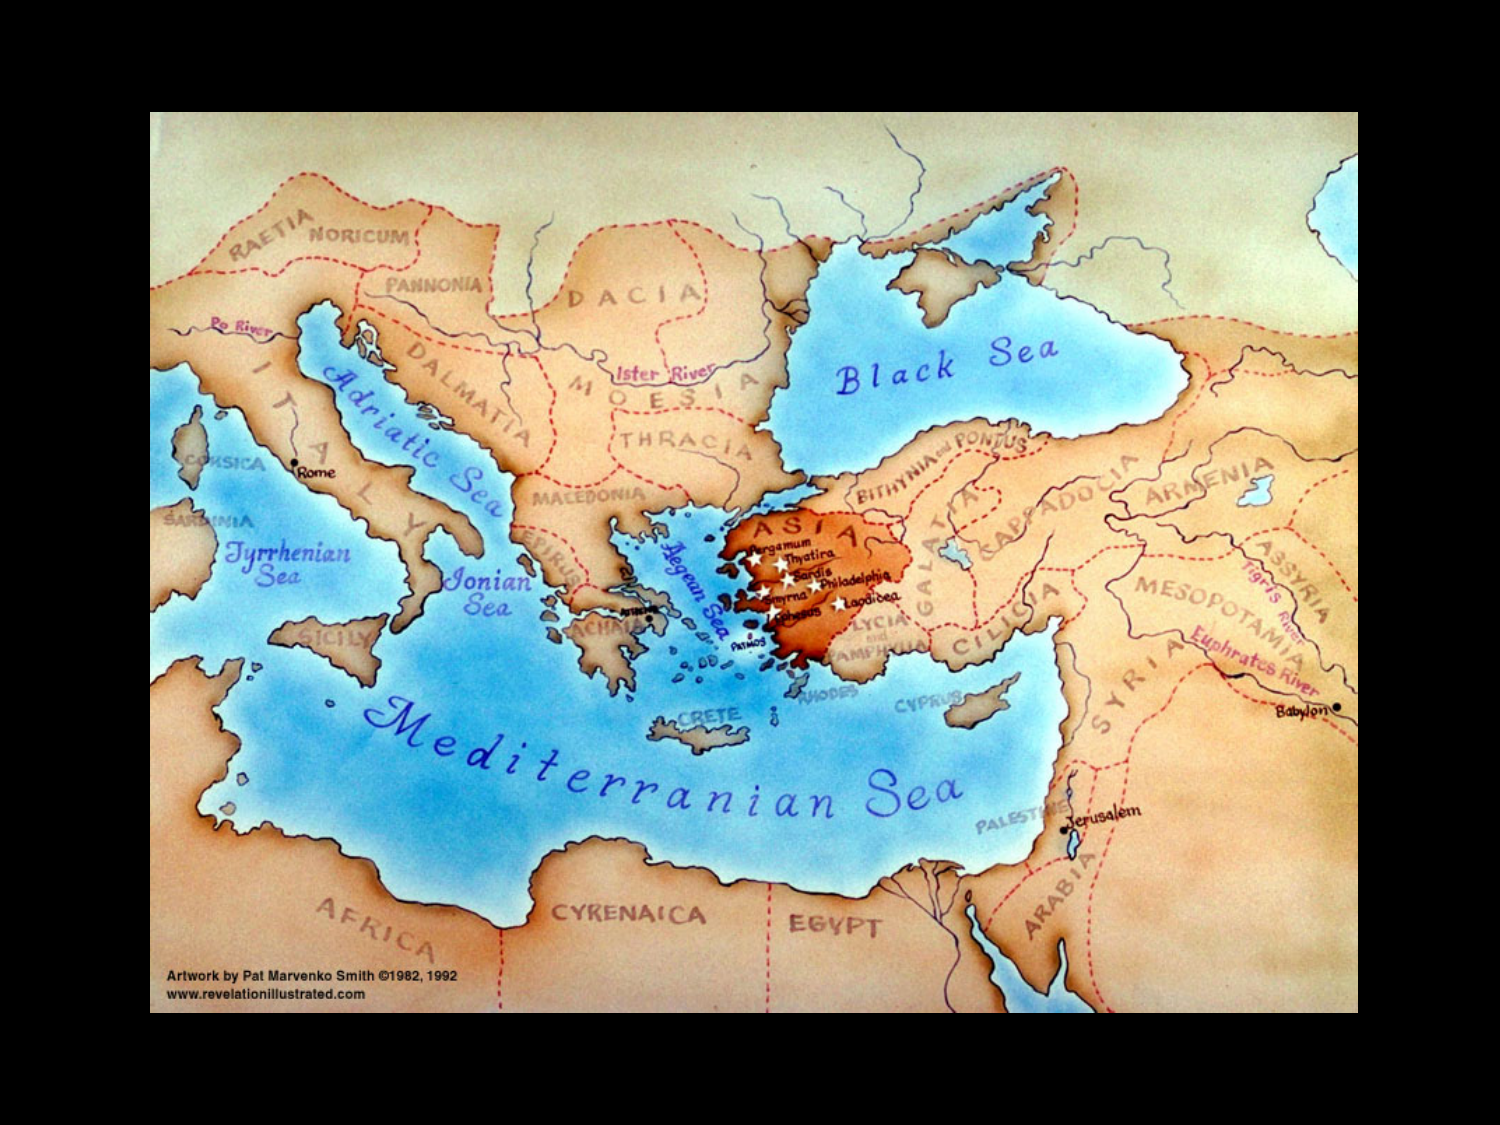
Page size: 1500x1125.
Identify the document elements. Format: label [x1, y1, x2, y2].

list [149, 112, 1358, 1013]
